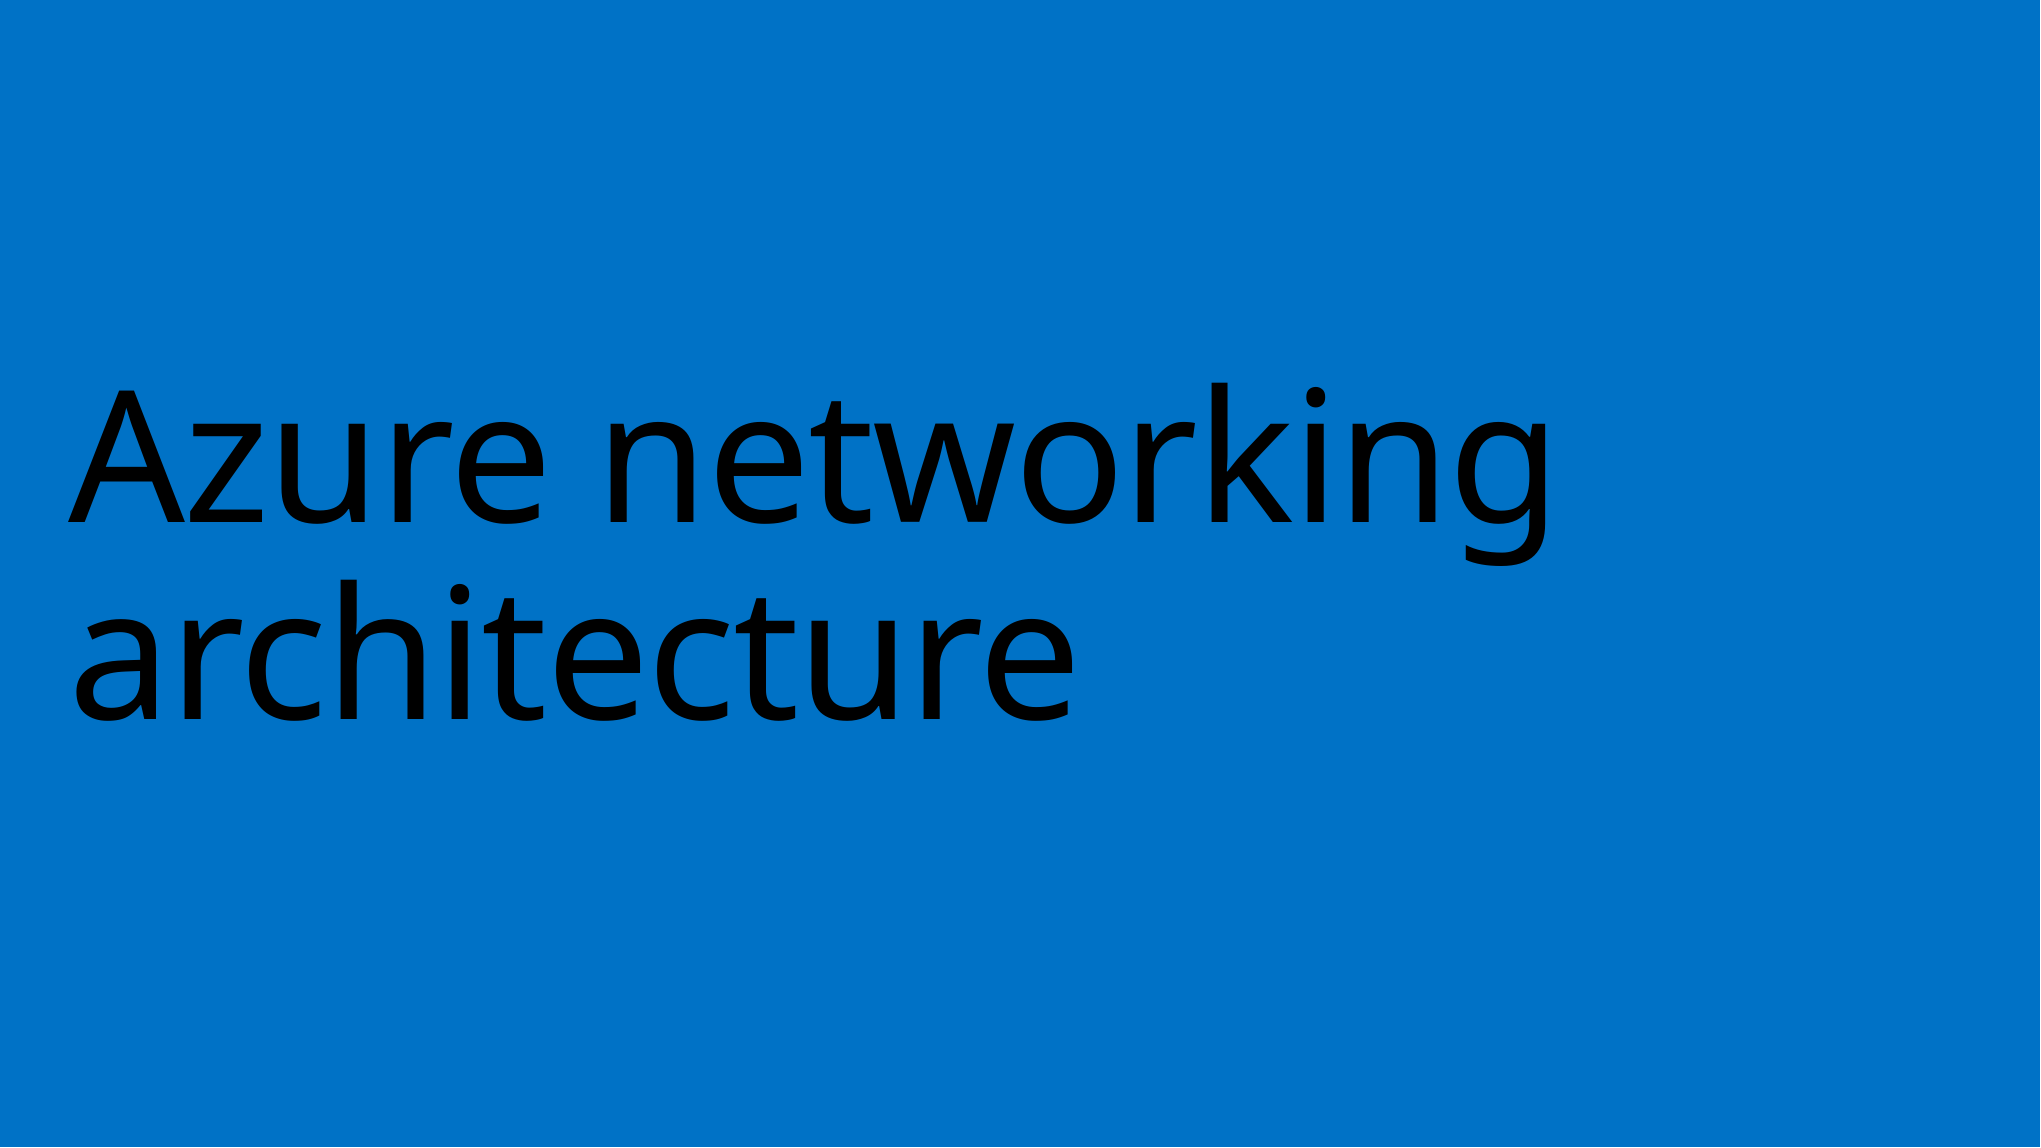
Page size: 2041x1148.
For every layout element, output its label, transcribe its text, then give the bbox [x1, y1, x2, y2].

title Azure networking architecture [45, 348, 1996, 650]
